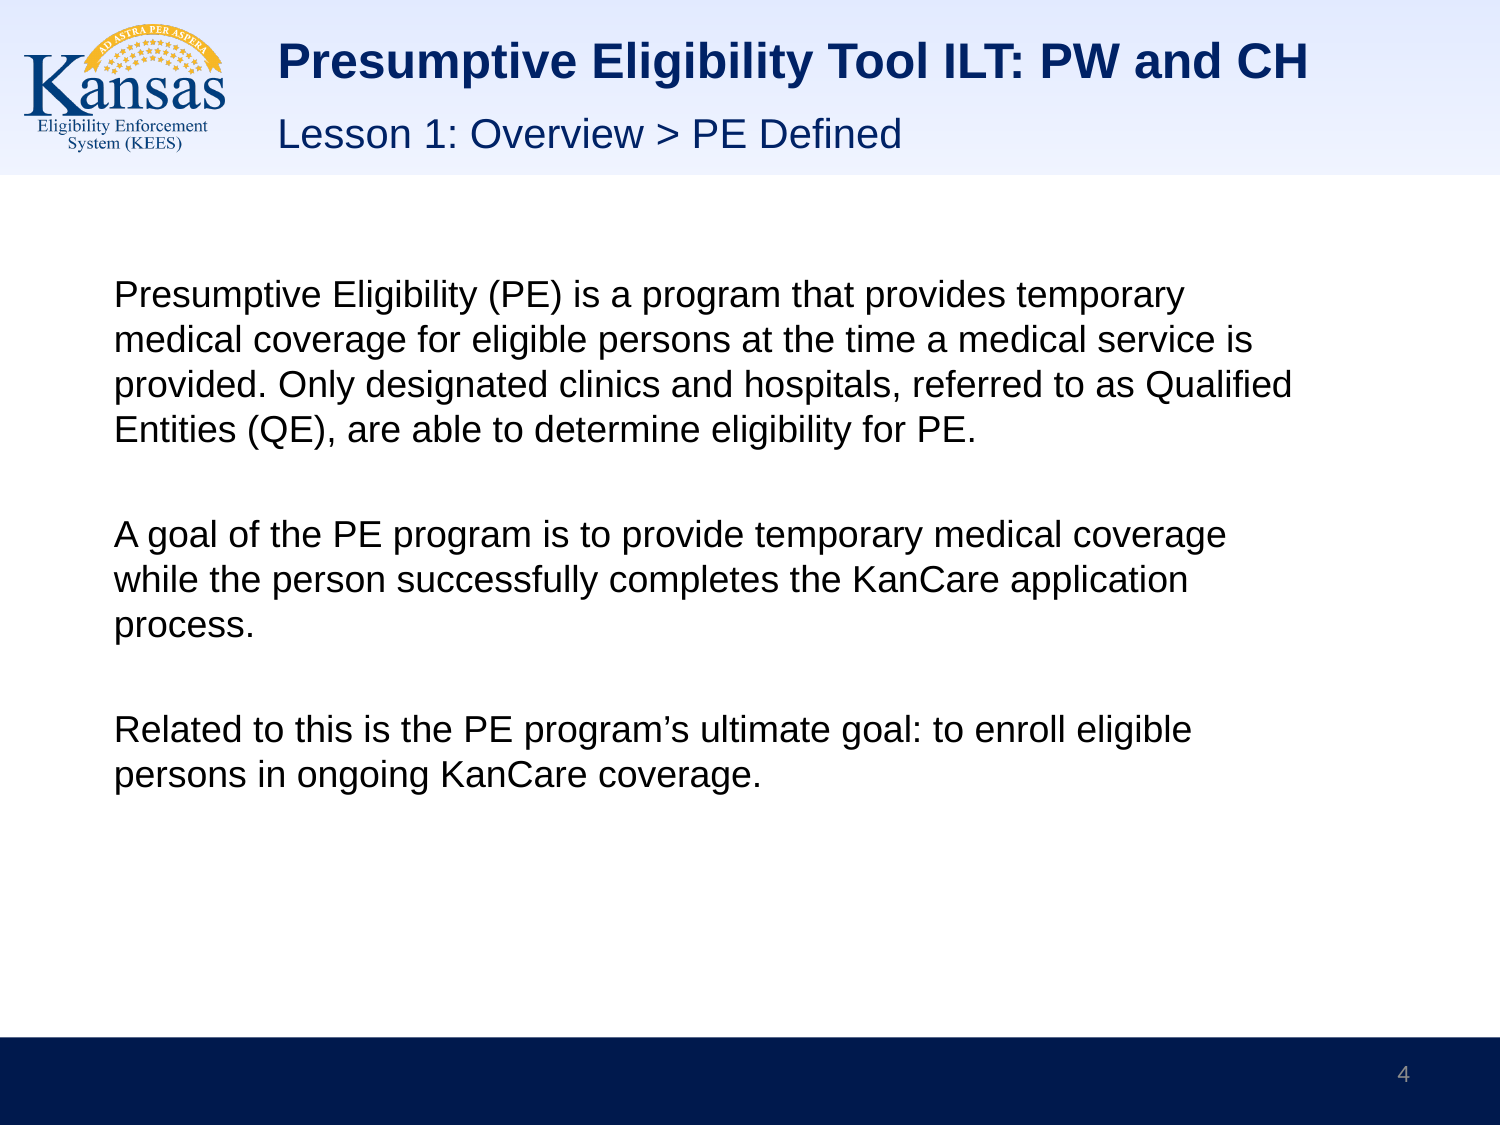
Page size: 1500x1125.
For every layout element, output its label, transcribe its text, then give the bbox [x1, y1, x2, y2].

title Presumptive Eligibility Tool ILT: PW and CH [262, 11, 1425, 99]
slide_number 4 [1074, 1042, 1425, 1103]
picture [24, 24, 225, 154]
text_box Presumptive Eligibility (PE) is a program that provides temporary medical coverage for eligible persons at the time a medical service is provided. Only designated clinics and hospitals, referred to as Qualified Entities (QE), are able to determine eligibility for PE. A goal of the PE program is to provide temporary medical coverage while the person successfully completes the KanCare application process. Related to this is the PE program’s ultimate goal: to enroll eligible persons in ongoing KanCare coverage. [99, 262, 1337, 838]
text_box Lesson 1: Overview > PE Defined [262, 99, 1425, 175]
